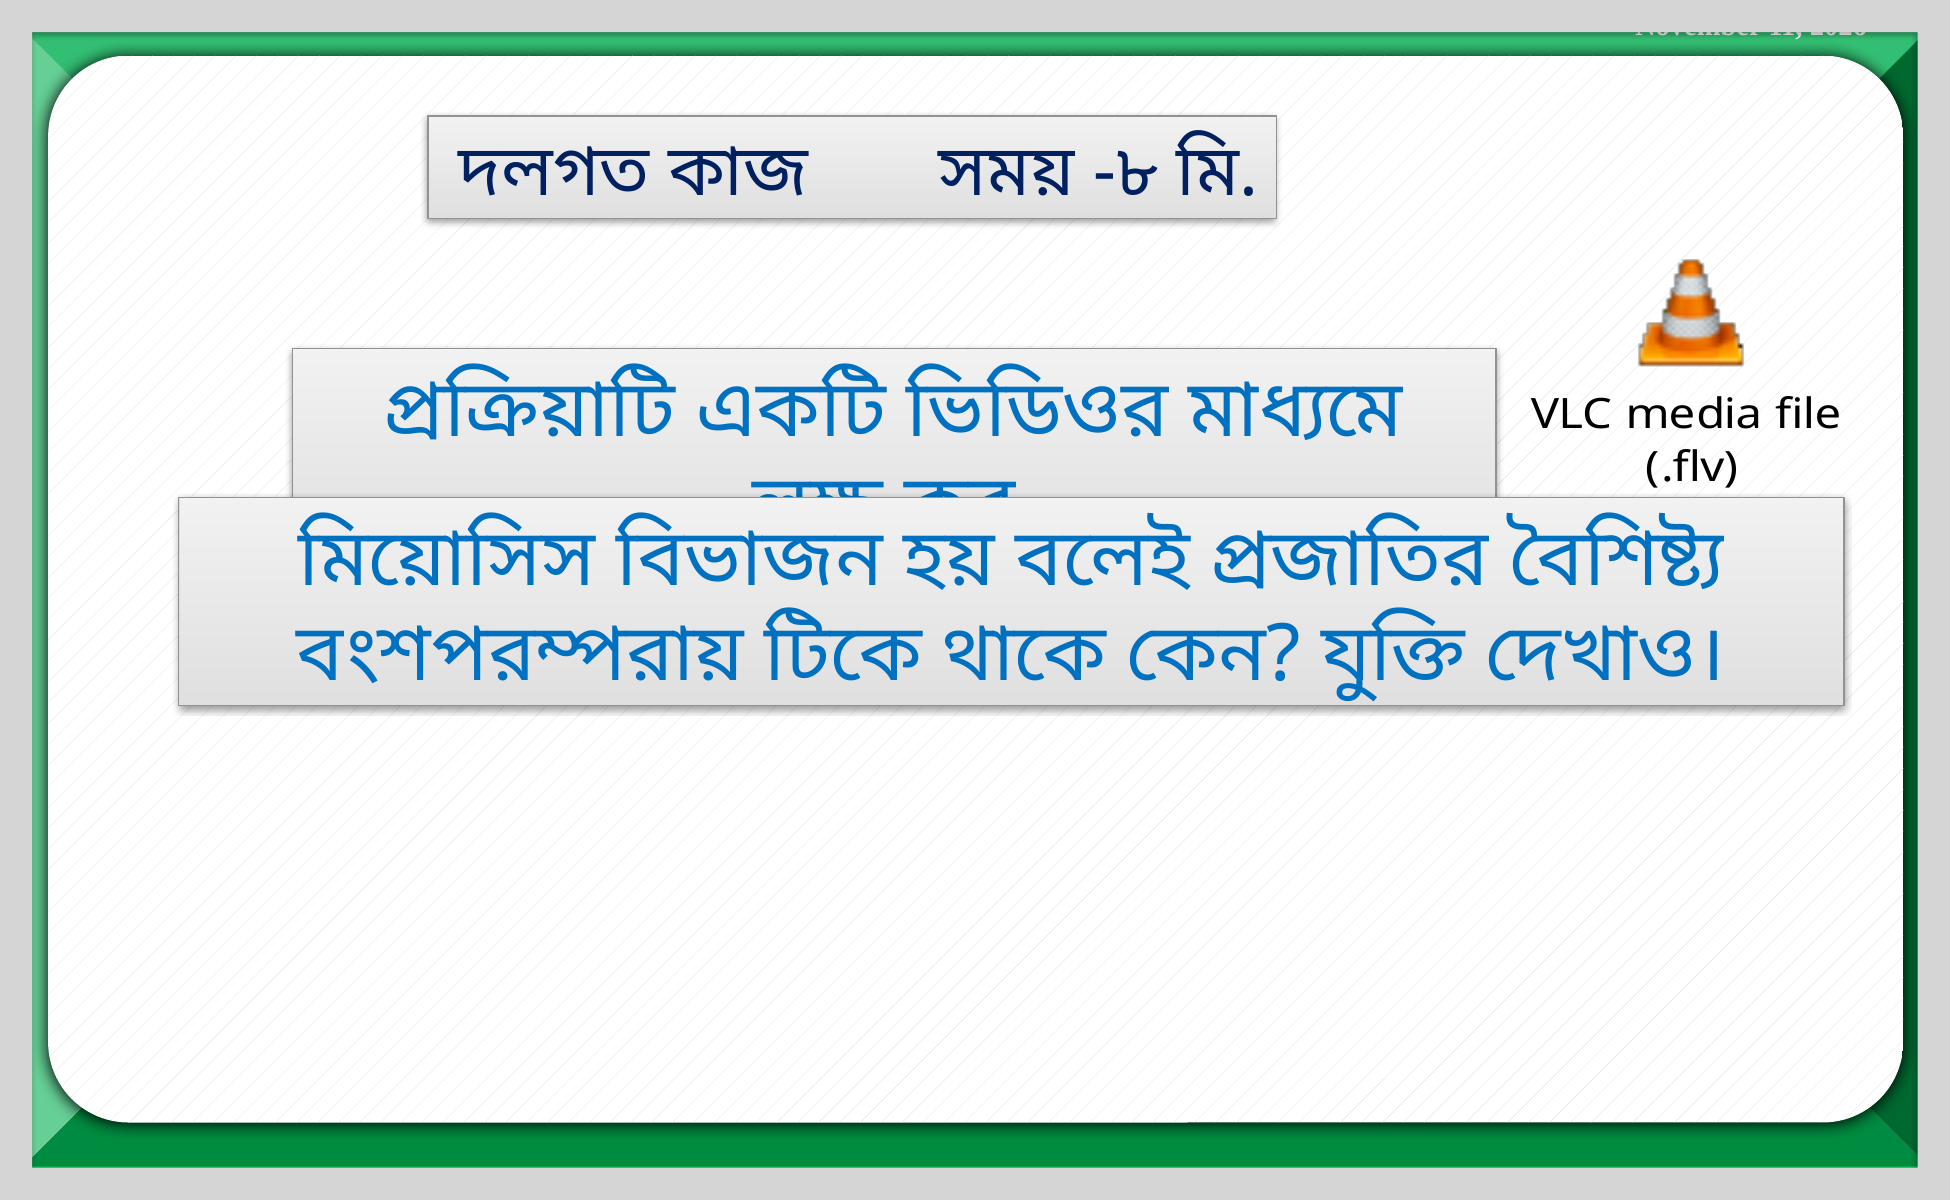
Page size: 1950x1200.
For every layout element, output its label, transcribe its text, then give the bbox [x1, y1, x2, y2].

text_box মিয়োসিস বিভাজন হয় বলেই প্রজাতির বৈশিষ্ট্য বংশপরম্পরায় টিকে থাকে কেন? যুক্তি দেখাও। [178, 497, 1845, 706]
text_box [0, 0, 1950, 1200]
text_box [1502, 257, 1882, 542]
text_box প্রক্রিয়াটি একটি ভিডিওর মাধ্যমে লক্ষ কর [292, 348, 1497, 494]
text_box দলগত কাজ সময় -৮ মি. [427, 115, 1277, 219]
